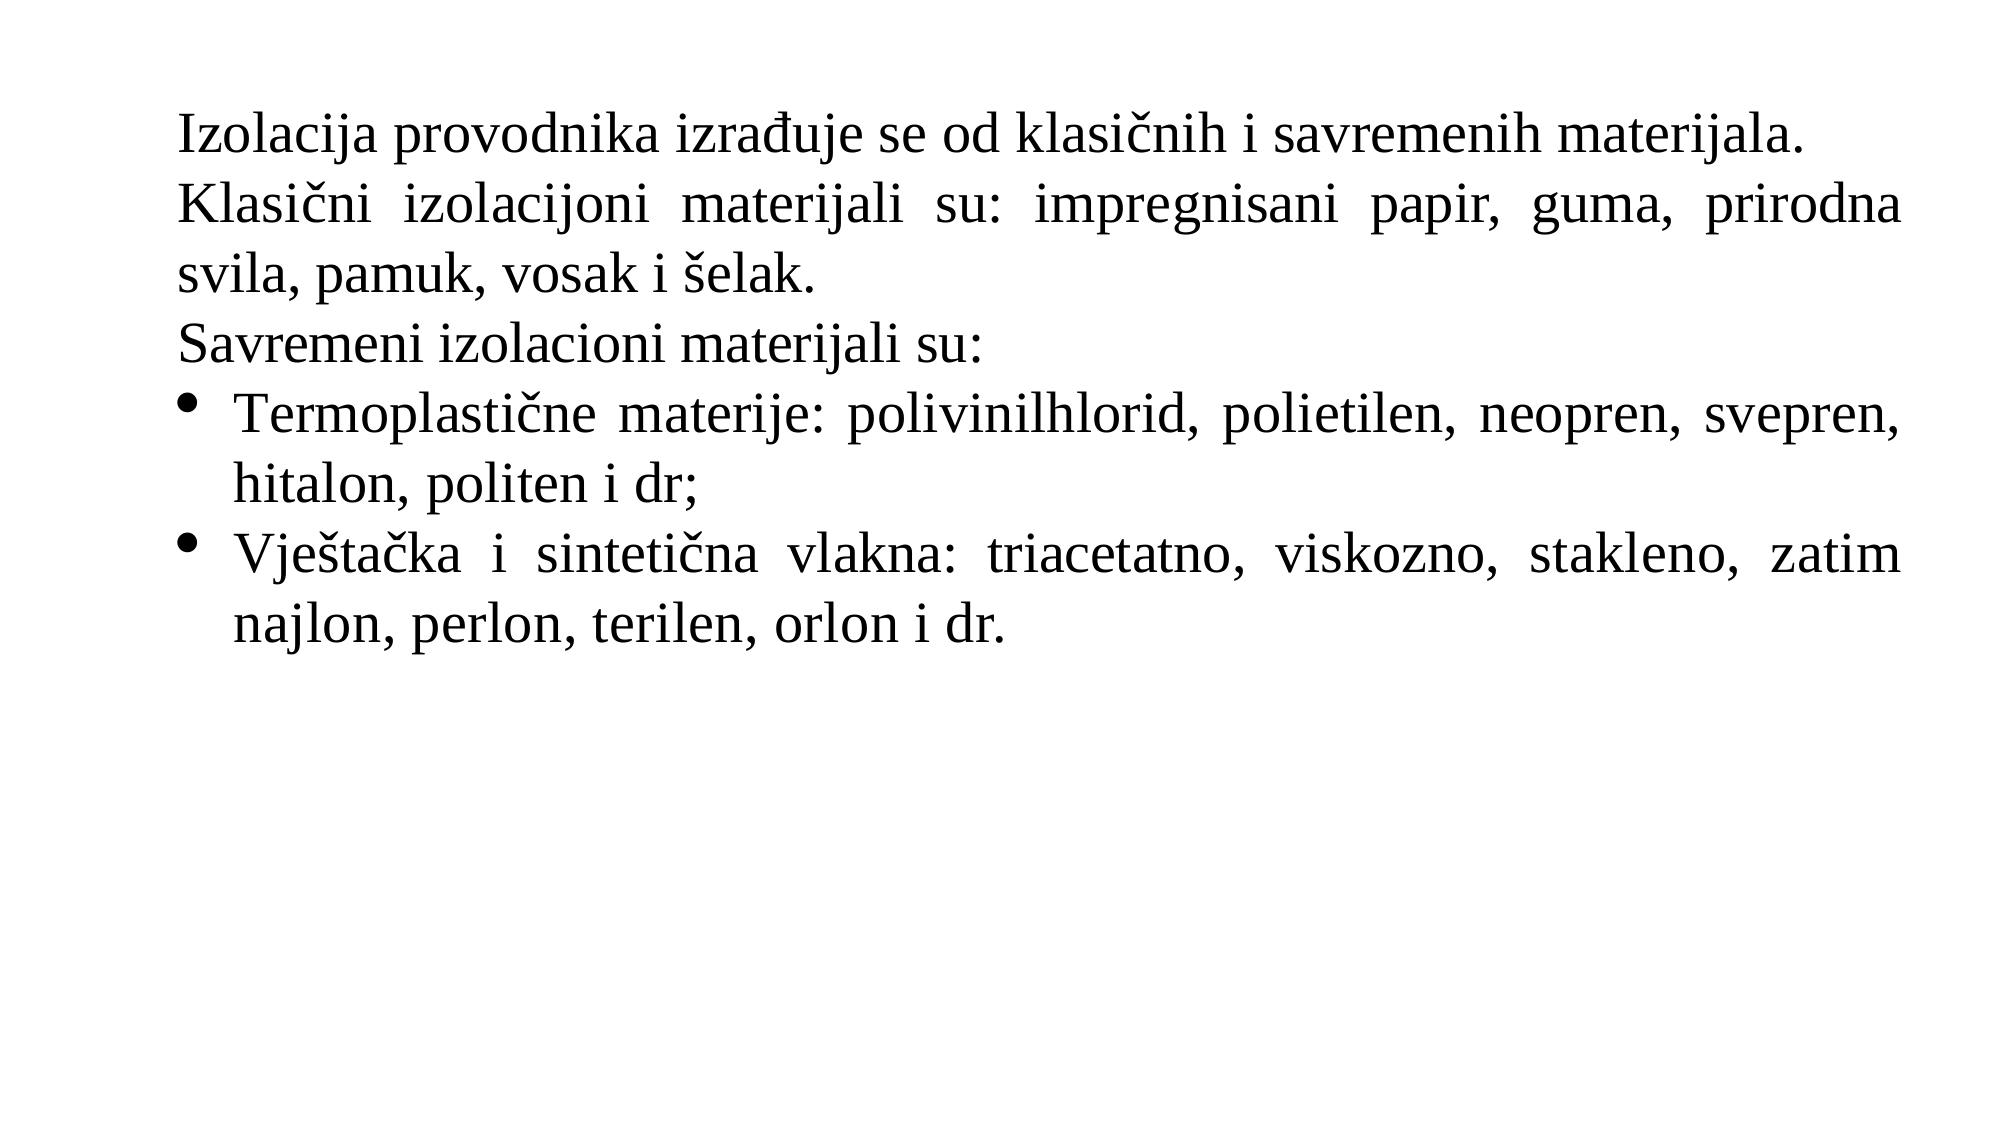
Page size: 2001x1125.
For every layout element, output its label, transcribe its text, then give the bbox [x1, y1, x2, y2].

text_box Izolacija provodnika izrađuje se od klasičnih i savremenih materijala. Klasični izolacijoni materijali su: impregnisani papir, guma, prirodna svila, pamuk, vosak i šelak. Savremeni izolacioni materijali su: Termoplastične materije: polivinilhlorid, polietilen, neopren, svepren, hitalon, politen i dr; Vještačka i sintetična vlakna: triacetatno, viskozno, stakleno, zatim najlon, perlon, terilen, orlon i dr. [162, 86, 1923, 662]
